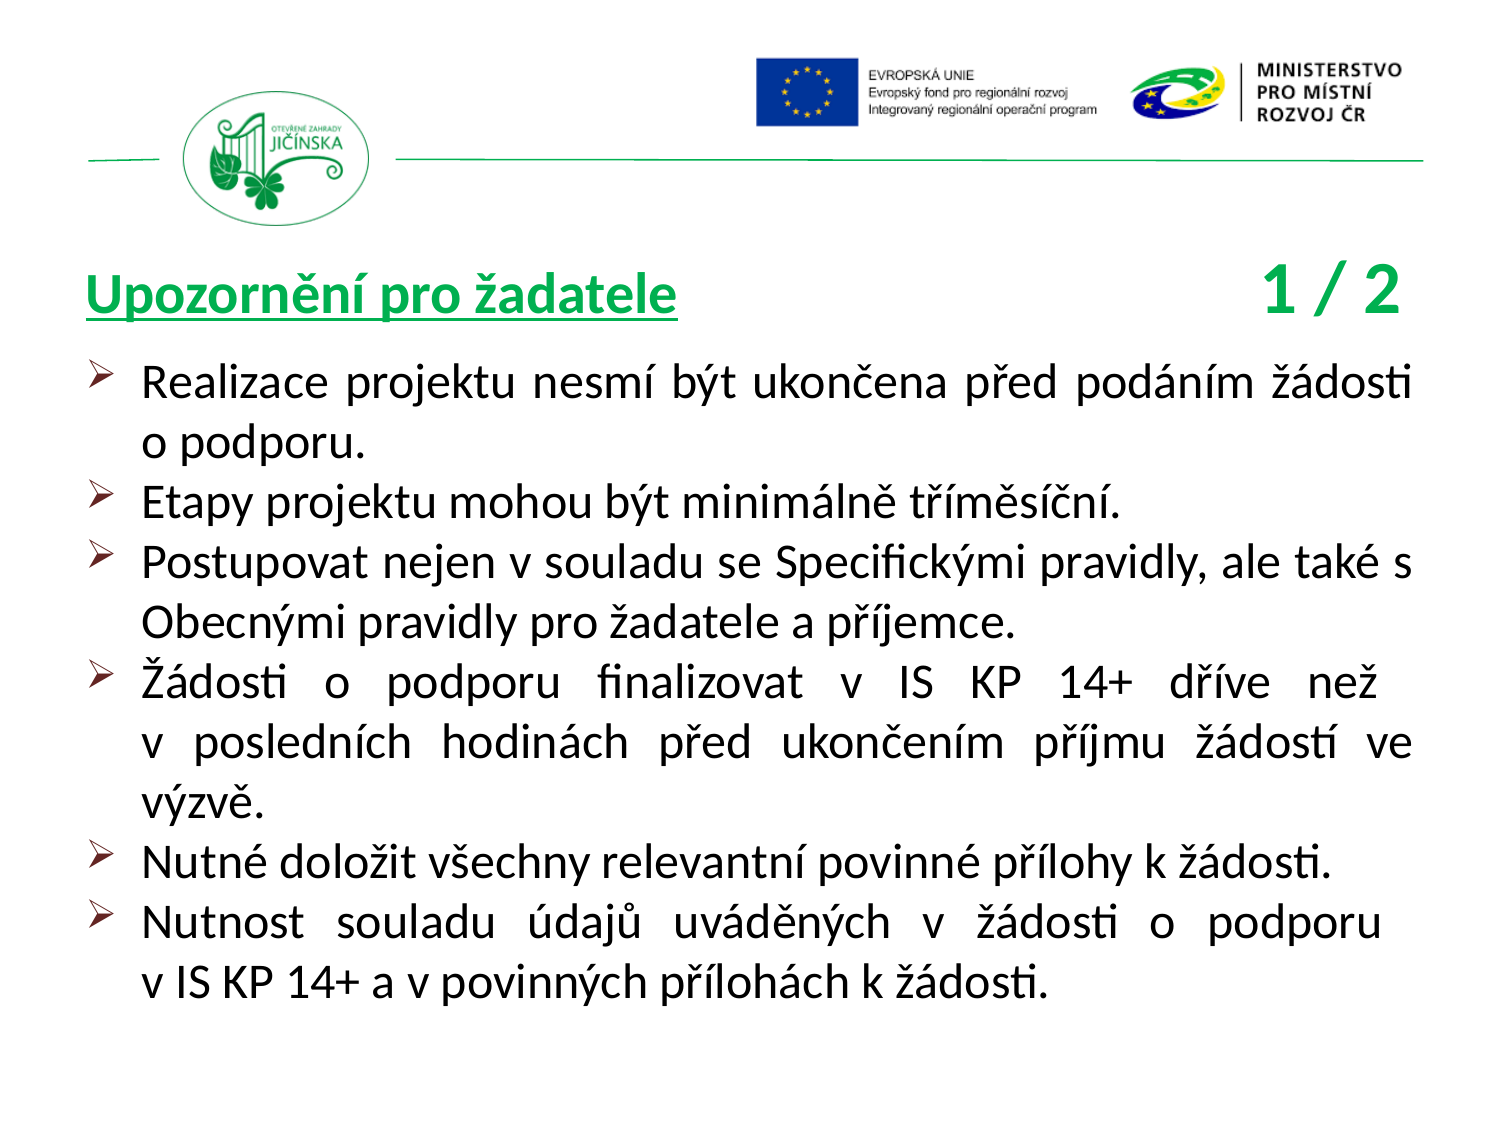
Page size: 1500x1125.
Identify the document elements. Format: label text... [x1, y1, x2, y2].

picture [159, 89, 396, 229]
picture [734, 35, 1424, 149]
text_box Upozornění pro žadatele 1 / 2 Realizace projektu nesmí být ukončena před podáním žádosti o podporu. Etapy projektu mohou být minimálně tříměsíční. Postupovat nejen v souladu se Specifickými pravidly, ale také s Obecnými pravidly pro žadatele a příjemce. Žádosti o podporu finalizovat v IS KP 14+ dříve než v posledních hodinách před ukončením příjmu žádostí ve výzvě. Nutné doložit všechny relevantní povinné přílohy k žádosti. Nutnost souladu údajů uváděných v žádosti o podporu v IS KP 14+ a v povinných přílohách k žádosti. [70, 231, 1430, 1017]
